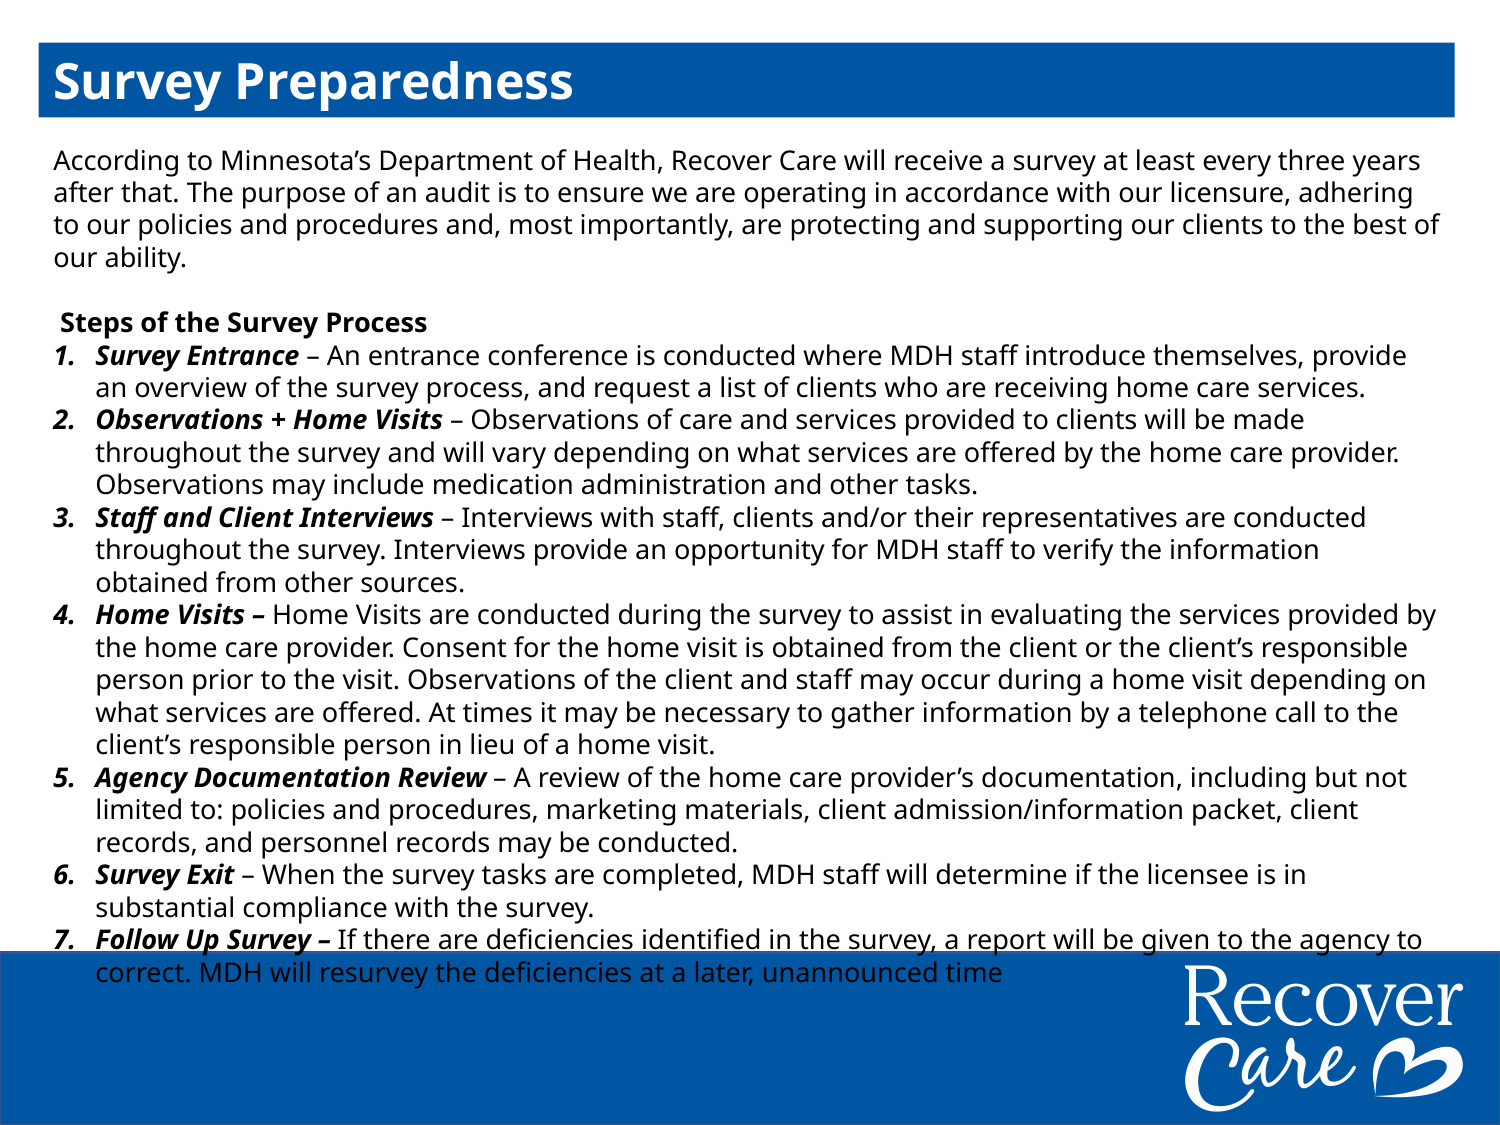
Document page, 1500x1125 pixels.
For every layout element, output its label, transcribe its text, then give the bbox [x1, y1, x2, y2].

text_box According to Minnesota’s Department of Health, Recover Care will receive a survey at least every three years after that. The purpose of an audit is to ensure we are operating in accordance with our licensure, adhering to our policies and procedures and, most importantly, are protecting and supporting our clients to the best of our ability. Steps of the Survey Process Survey Entrance – An entrance conference is conducted where MDH staff introduce themselves, provide an overview of the survey process, and request a list of clients who are receiving home care services. Observations + Home Visits – Observations of care and services provided to clients will be made throughout the survey and will vary depending on what services are offered by the home care provider. Observations may include medication administration and other tasks. Staff and Client Interviews – Interviews with staff, clients and/or their representatives are conducted throughout the survey. Interviews provide an opportunity for MDH staff to verify the information obtained from other sources. Home Visits – Home Visits are conducted during the survey to assist in evaluating the services provided by the home care provider. Consent for the home visit is obtained from the client or the client’s responsible person prior to the visit. Observations of the client and staff may occur during a home visit depending on what services are offered. At times it may be necessary to gather information by a telephone call to the client’s responsible person in lieu of a home visit. Agency Documentation Review – A review of the home care provider’s documentation, including but not limited to: policies and procedures, marketing materials, client admission/information packet, client records, and personnel records may be conducted. Survey Exit – When the survey tasks are completed, MDH staff will determine if the licensee is in substantial compliance with the survey. Follow Up Survey – If there are deficiencies identified in the survey, a report will be given to the agency to correct. MDH will resurvey the deficiencies at a later, unannounced time [38, 135, 1455, 1025]
text_box Survey Preparedness [38, 42, 1455, 118]
picture [1148, 946, 1500, 1125]
